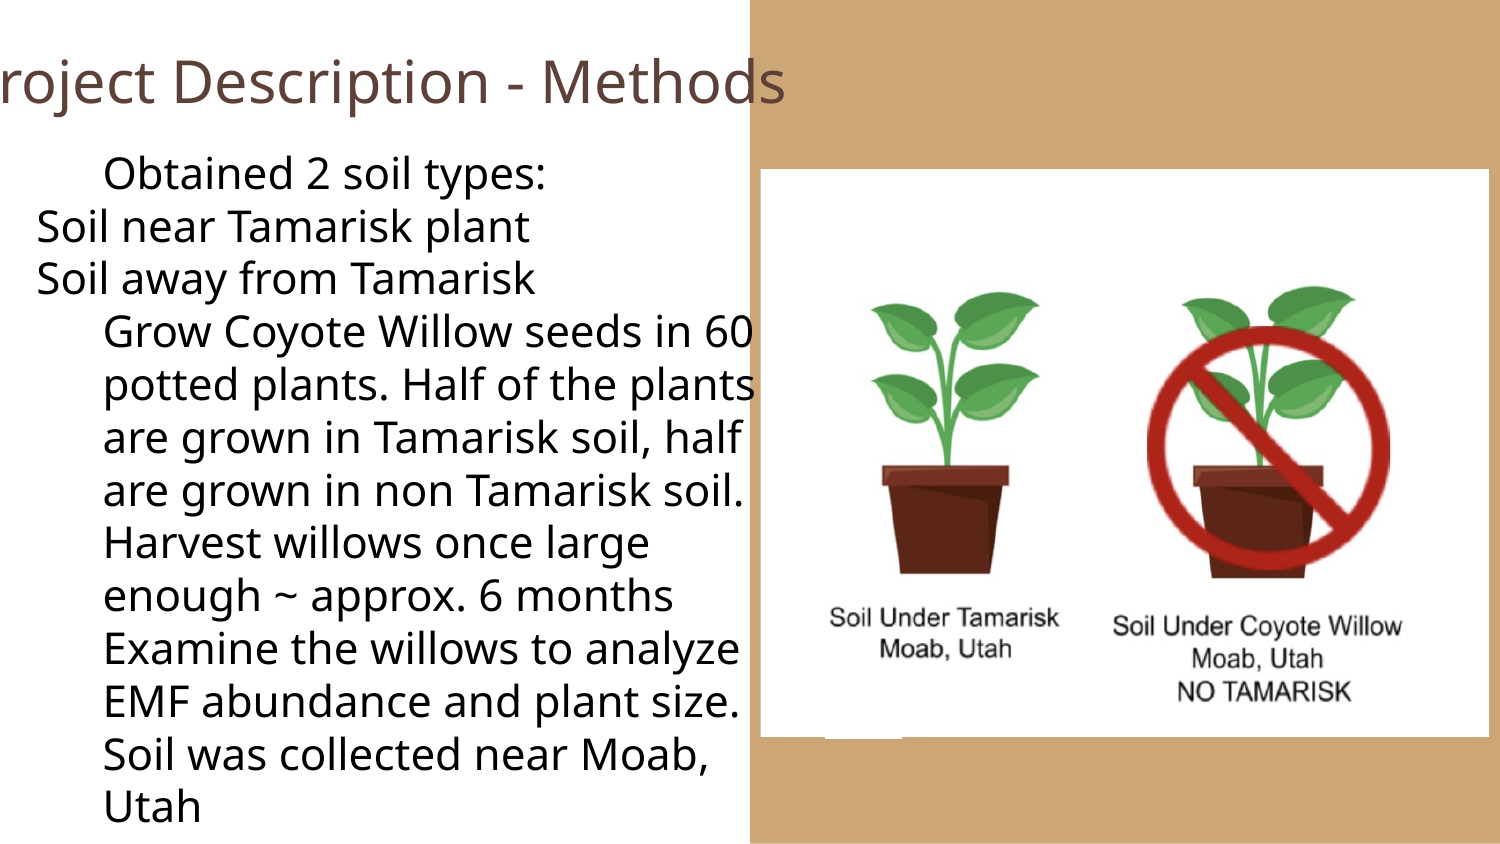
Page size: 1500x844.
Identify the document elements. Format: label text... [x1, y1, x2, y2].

subtitle Obtained 2 soil types: Soil near Tamarisk plant Soil away from Tamarisk Grow Coyote Willow seeds in 60 potted plants. Half of the plants are grown in Tamarisk soil, half are grown in non Tamarisk soil. Harvest willows once large enough ~ approx. 6 months Examine the willows to analyze EMF abundance and plant size. Soil was collected near Moab, Utah [21, 130, 807, 844]
title Project Description - Methods [0, 17, 807, 131]
picture [760, 168, 1489, 737]
